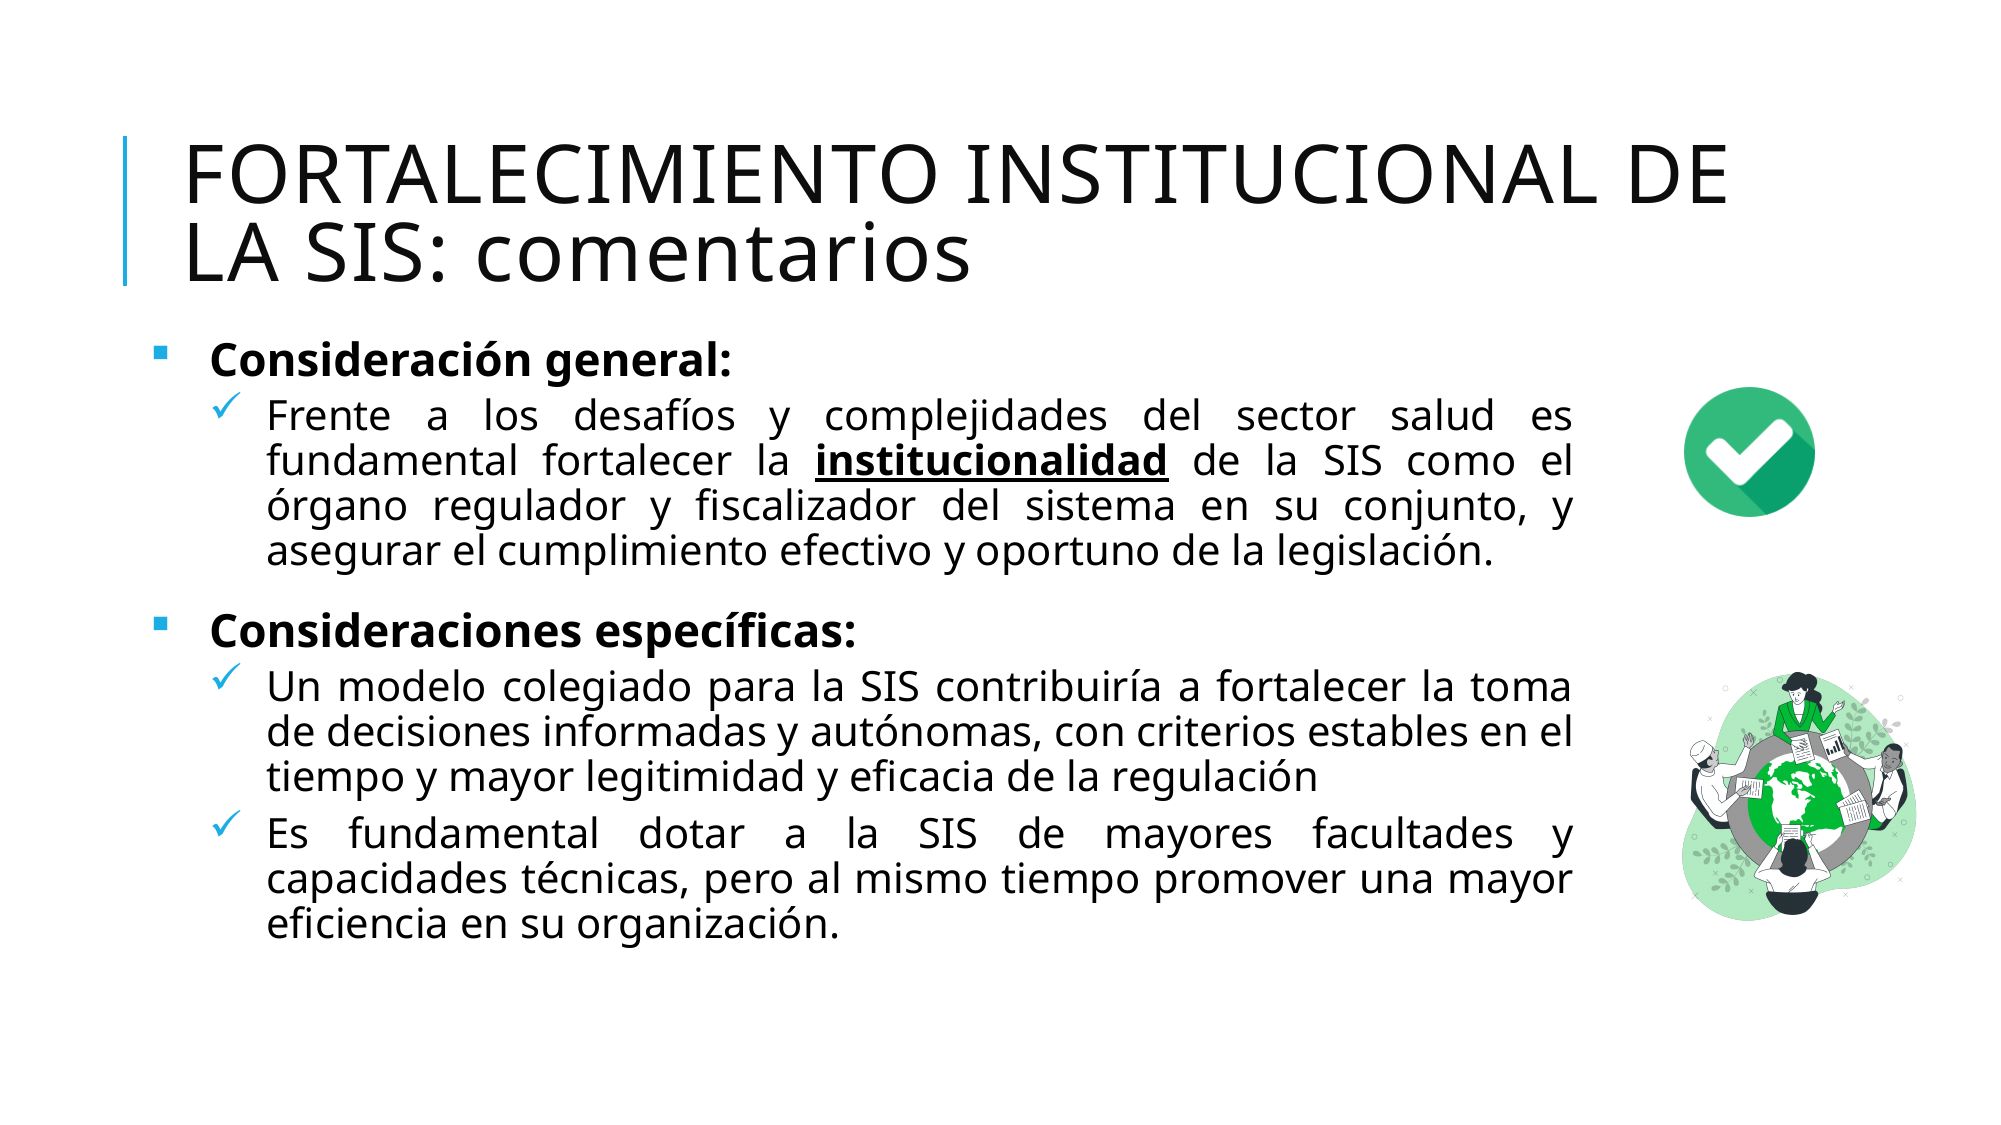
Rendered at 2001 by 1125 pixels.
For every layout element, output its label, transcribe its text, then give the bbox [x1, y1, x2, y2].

title fortalecimiento institucional de la SIS: comentarios [168, 96, 1752, 342]
text_box Consideración general: Frente a los desafíos y complejidades del sector salud es fundamental fortalecer la institucionalidad de la SIS como el órgano regulador y fiscalizador del sistema en su conjunto, y asegurar el cumplimiento efectivo y oportuno de la legislación. Consideraciones específicas: Un modelo colegiado para la SIS contribuiría a fortalecer la toma de decisiones informadas y autónomas, con criterios estables en el tiempo y mayor legitimidad y eficacia de la regulación Es fundamental dotar a la SIS de mayores facultades y capacidades técnicas, pero al mismo tiempo promover una mayor eficiencia en su organización. [120, 329, 1590, 1009]
picture [1667, 666, 1925, 924]
picture [1684, 386, 1815, 518]
